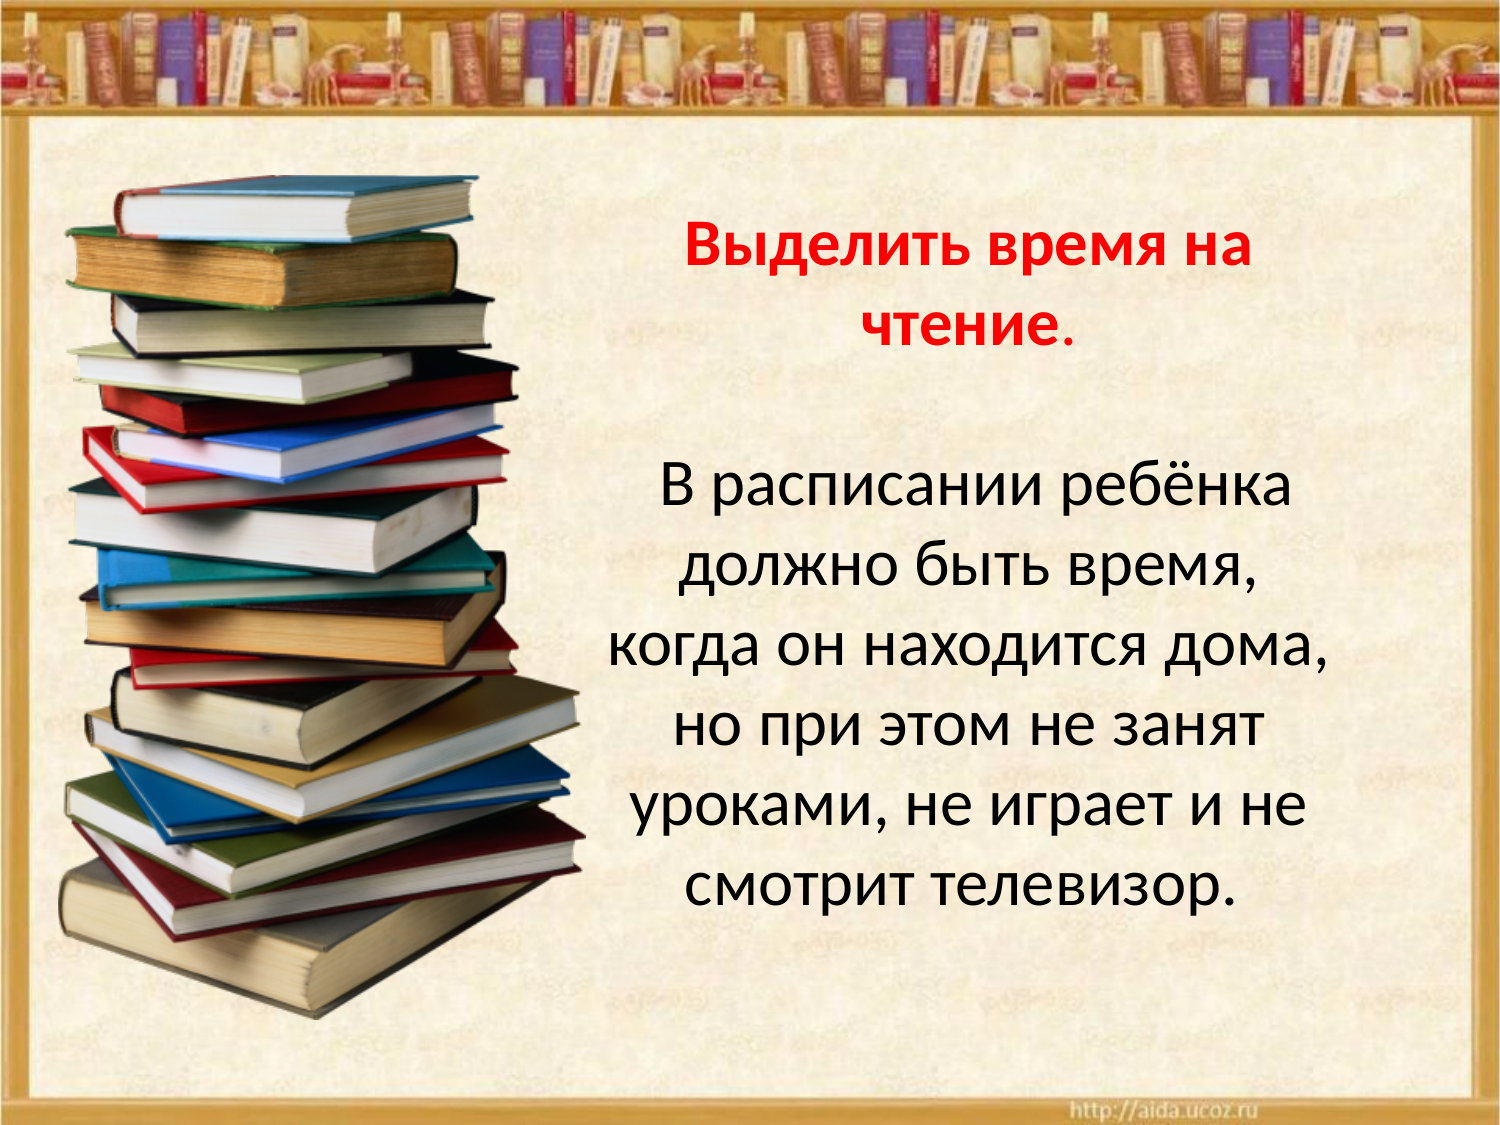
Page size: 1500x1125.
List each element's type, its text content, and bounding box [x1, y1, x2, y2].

picture [0, 0, 1500, 1125]
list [58, 175, 587, 1020]
title Выделить время на чтение. В расписании ребёнка должно быть время, когда он находится дома, но при этом не занят уроками, не играет и не смотрит телевизор. [585, 136, 1353, 981]
